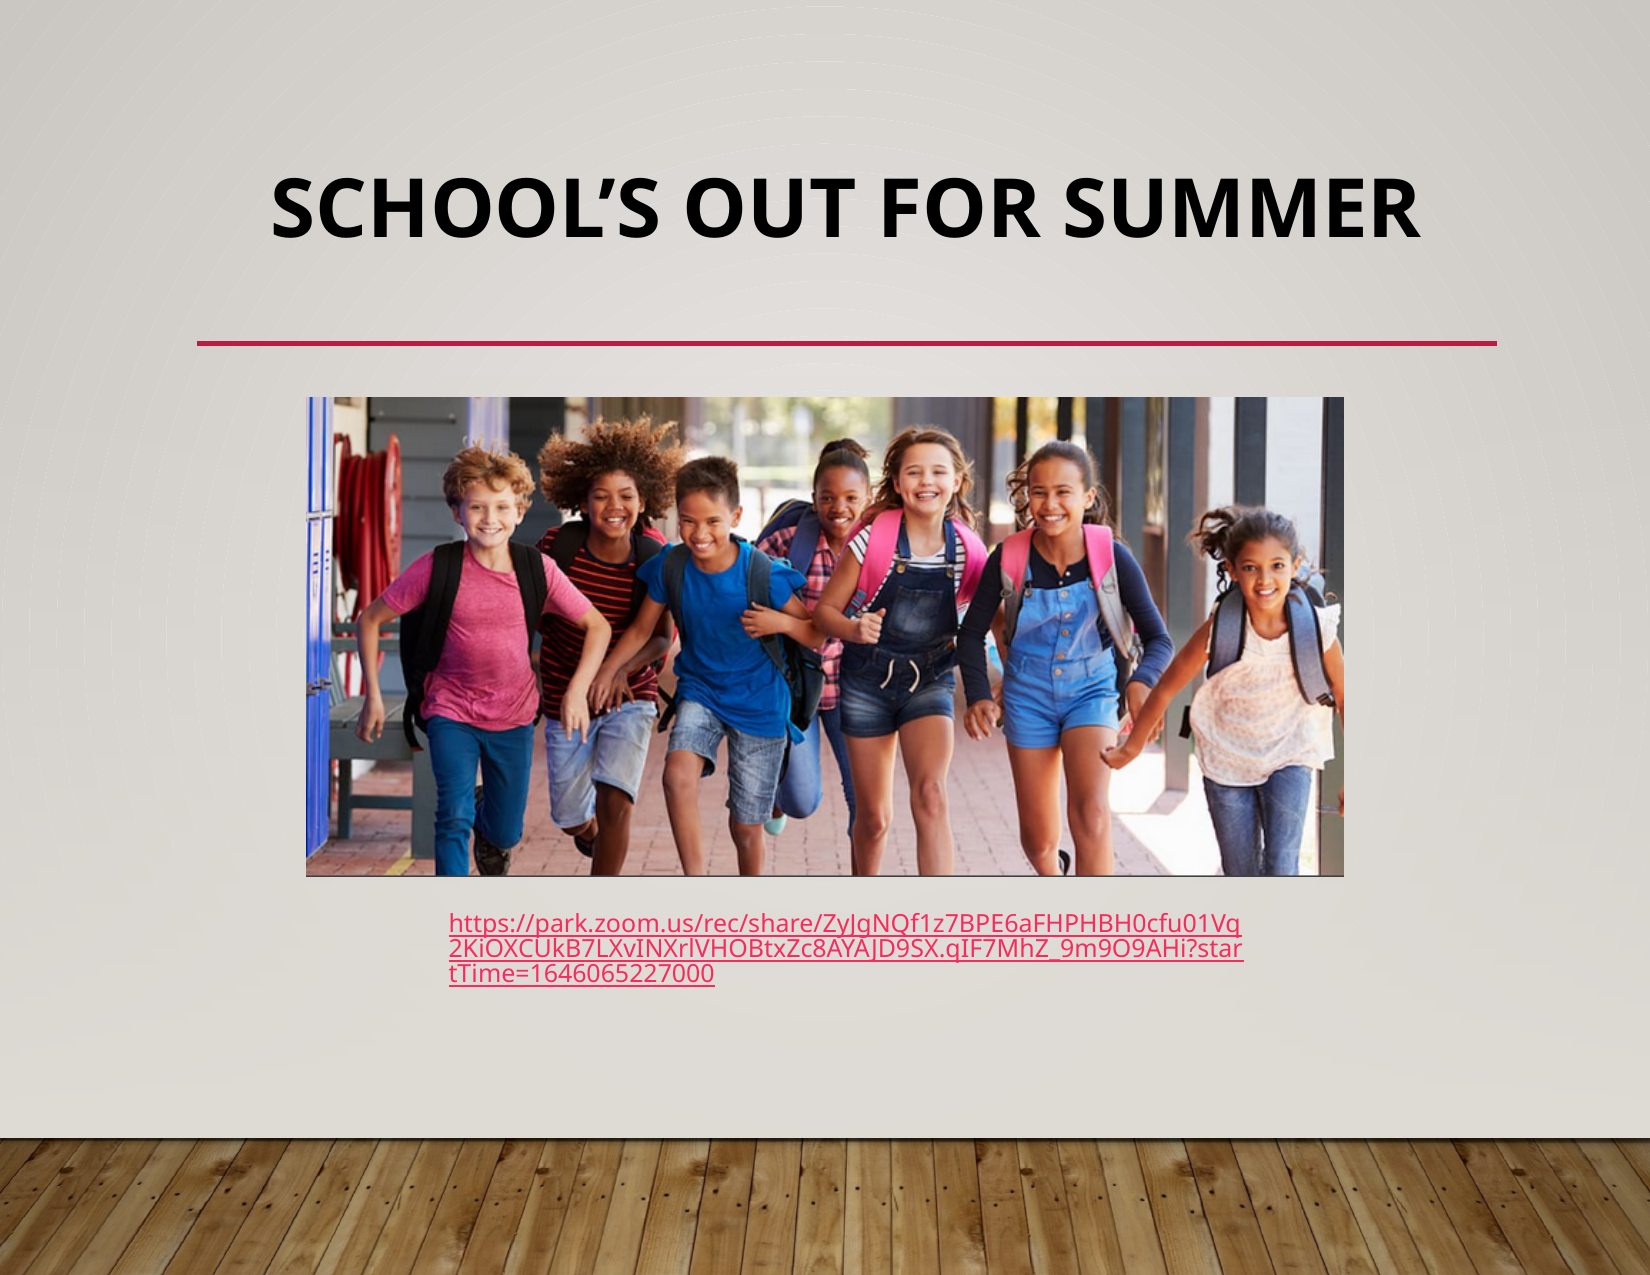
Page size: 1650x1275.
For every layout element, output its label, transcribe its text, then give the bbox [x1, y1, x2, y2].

text_box https://park.zoom.us/rec/share/ZyJgNQf1z7BPE6aFHPHBH0cfu01Vq2KiOXCUkB7LXvINXrlVHOBtxZc8AYAJD9SX.qIF7MhZ_9m9O9AHi?startTime=1646065227000 [433, 900, 1259, 950]
picture [306, 397, 1344, 878]
title School’s out for summer [196, 149, 1497, 345]
picture [0, 1138, 1650, 1275]
